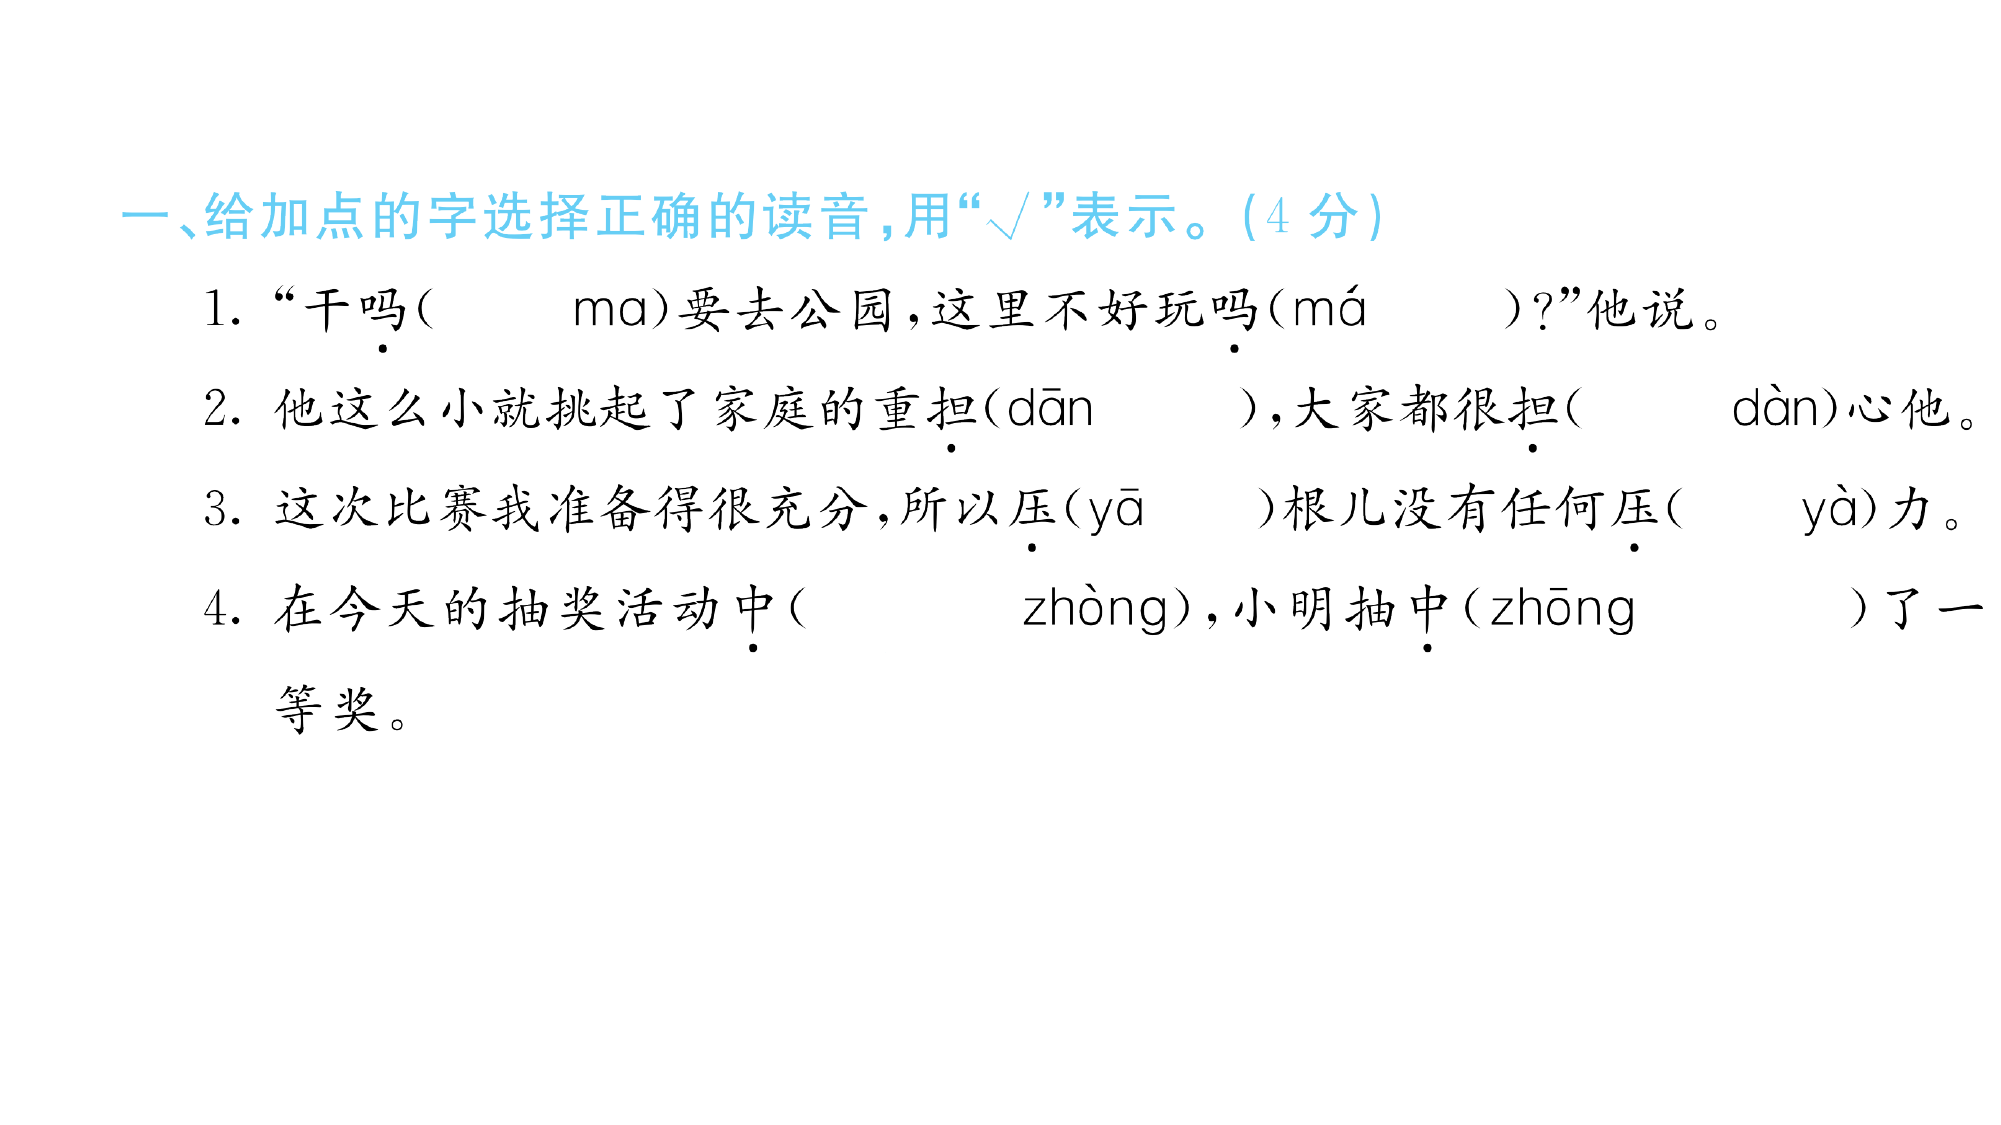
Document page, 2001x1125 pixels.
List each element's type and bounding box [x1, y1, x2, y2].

picture [118, 177, 2000, 761]
